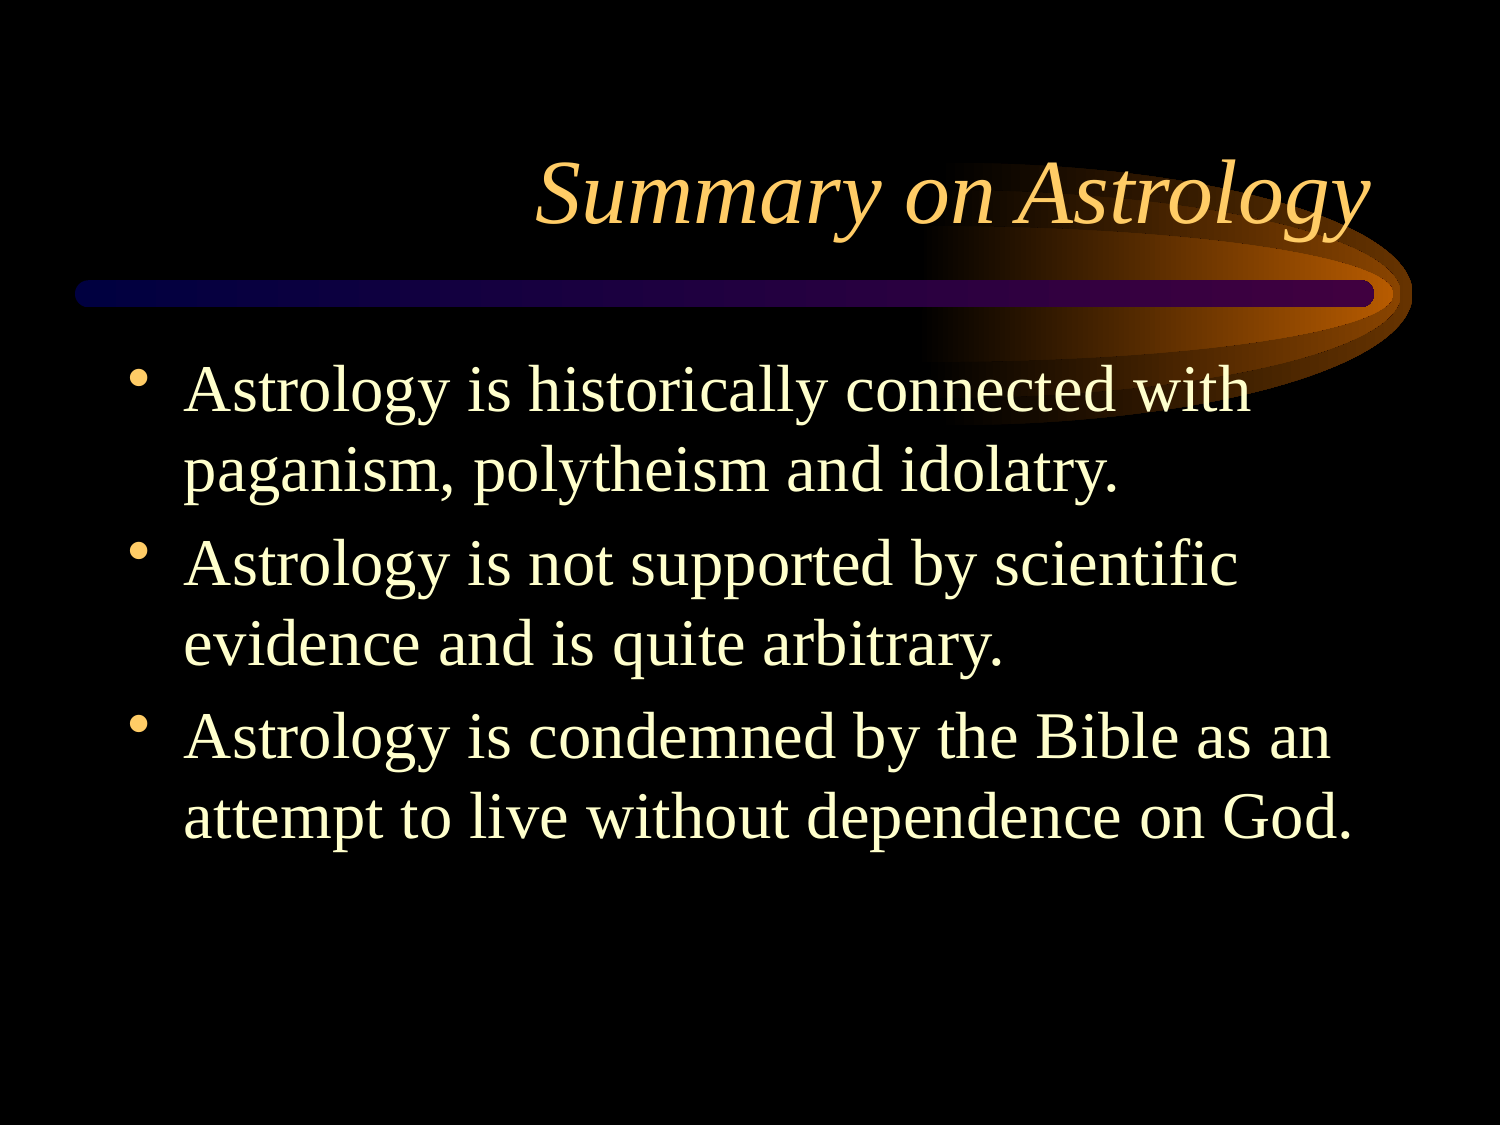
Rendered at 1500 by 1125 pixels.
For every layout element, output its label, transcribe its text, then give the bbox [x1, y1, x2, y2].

list Astrology is historically connected with paganism, polytheism and idolatry. Astrology is not supported by scientific evidence and is quite arbitrary. Astrology is condemned by the Bible as an attempt to live without dependence on God. [112, 337, 1388, 1013]
title Summary on Astrology [112, 62, 1388, 250]
